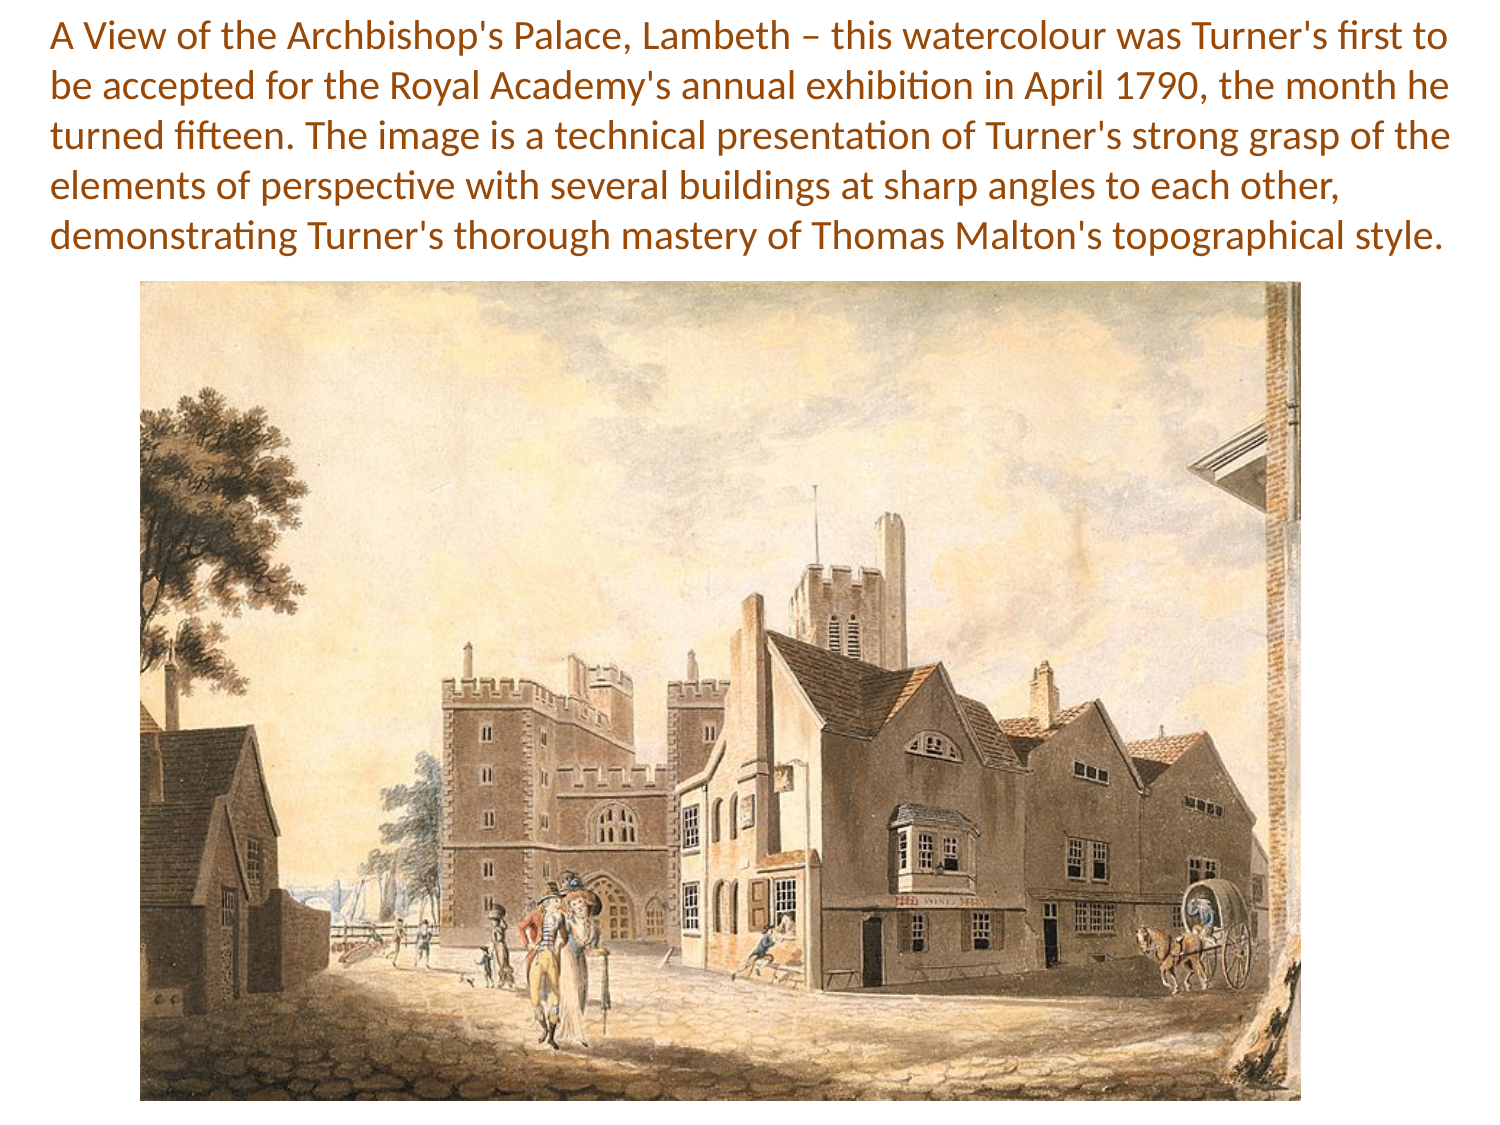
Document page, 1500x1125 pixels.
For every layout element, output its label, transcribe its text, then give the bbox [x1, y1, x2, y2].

picture [140, 280, 1301, 1101]
text_box A View of the Archbishop's Palace, Lambeth – this watercolour was Turner's first to be accepted for the Royal Academy's annual exhibition in April 1790, the month he turned fifteen. The image is a technical presentation of Turner's strong grasp of the elements of perspective with several buildings at sharp angles to each other, demonstrating Turner's thorough mastery of Thomas Malton's topographical style. [35, 0, 1477, 265]
